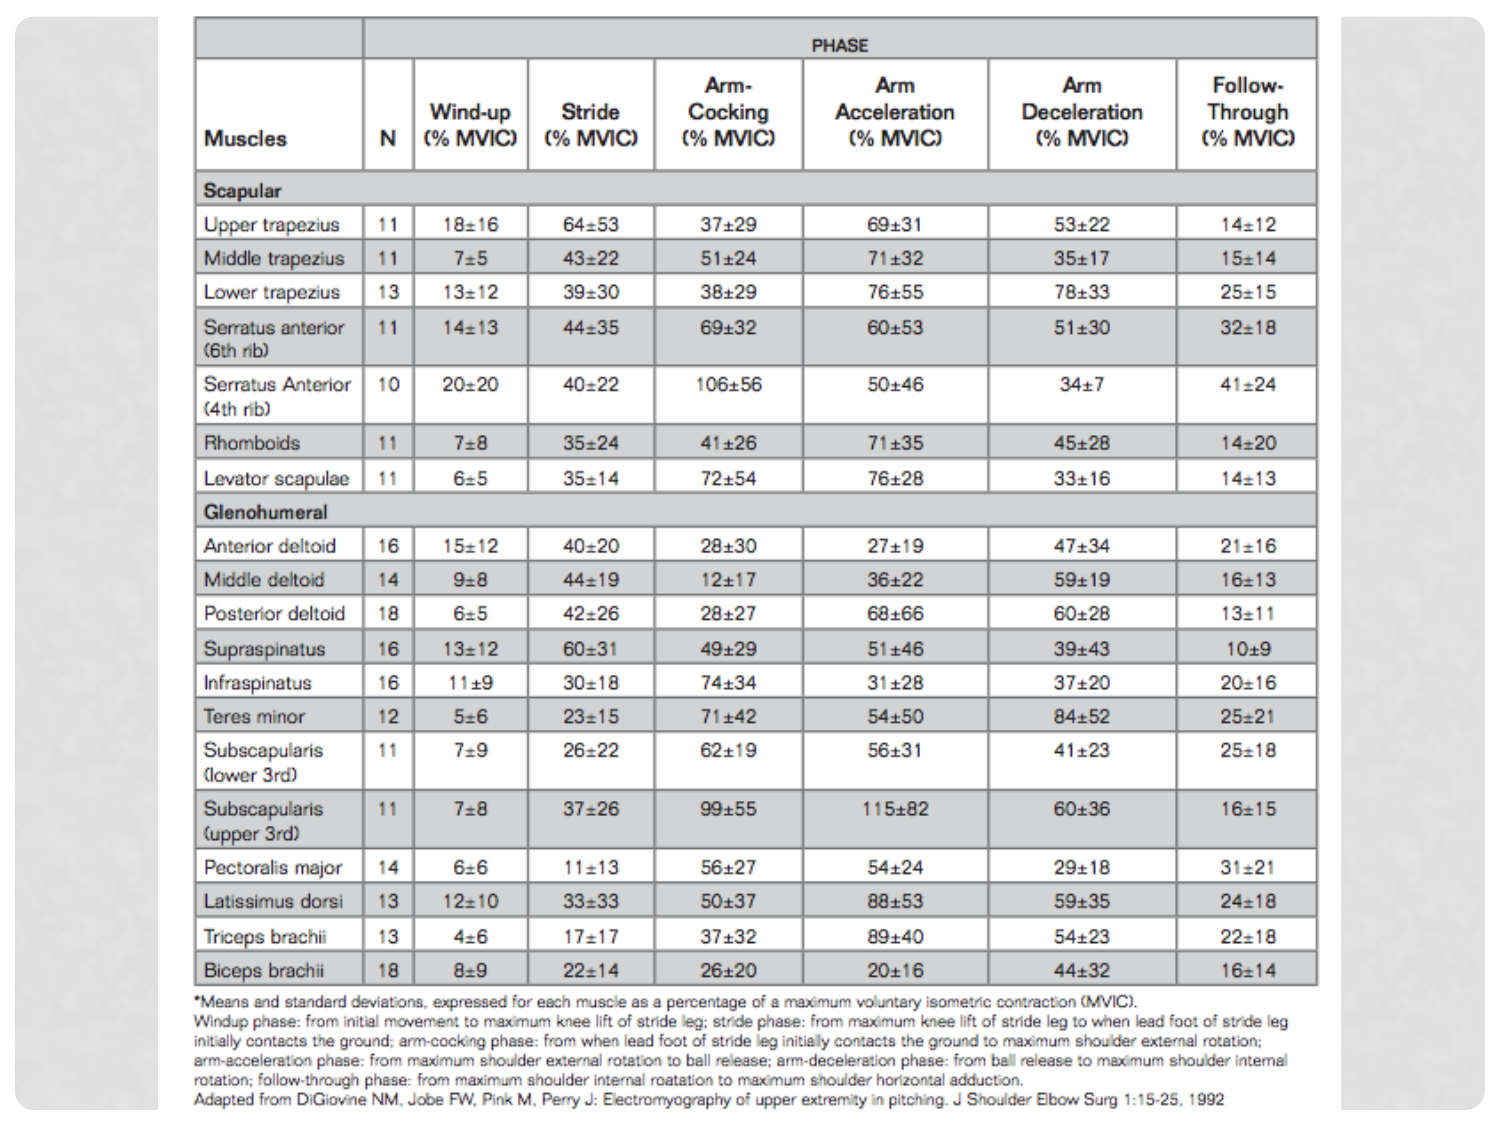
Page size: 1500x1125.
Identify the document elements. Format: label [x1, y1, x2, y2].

picture [158, 0, 1341, 1125]
